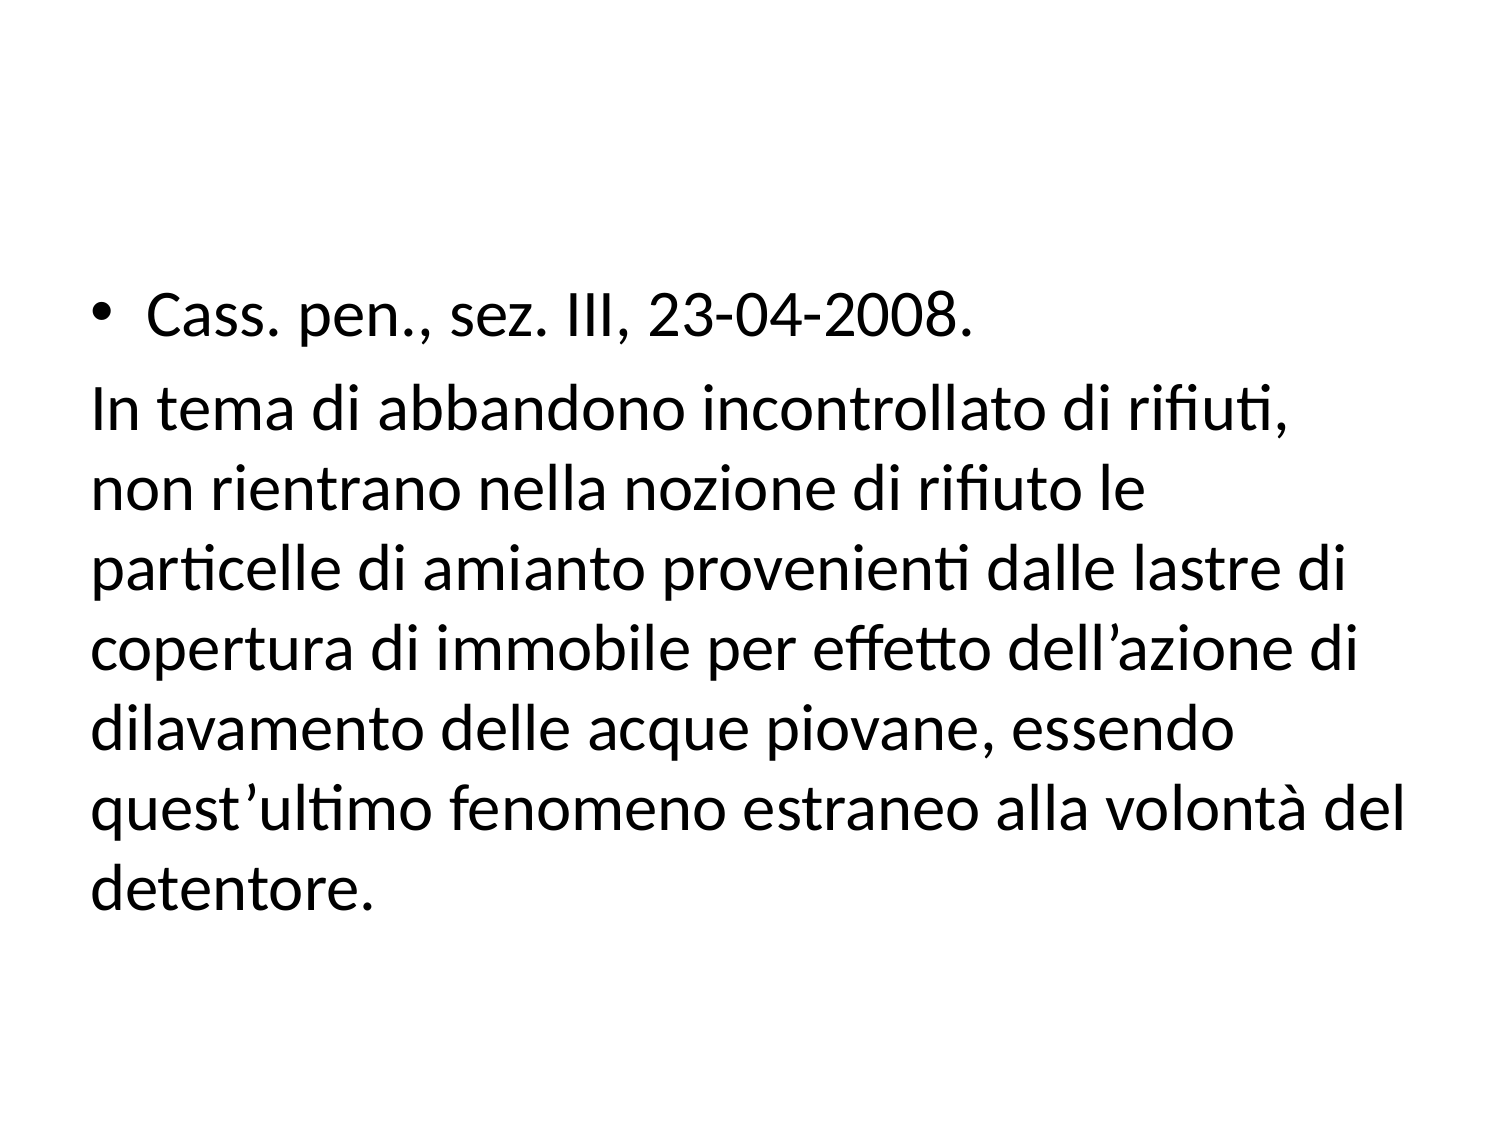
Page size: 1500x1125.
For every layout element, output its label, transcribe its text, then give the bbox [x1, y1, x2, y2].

list Cass. pen., sez. III, 23-04-2008. In tema di abbandono incontrollato di rifiuti, non rientrano nella nozione di rifiuto le particelle di amianto provenienti dalle lastre di copertura di immobile per effetto dell’azione di dilavamento delle acque piovane, essendo quest’ultimo fenomeno estraneo alla volontà del detentore. [74, 262, 1426, 1006]
